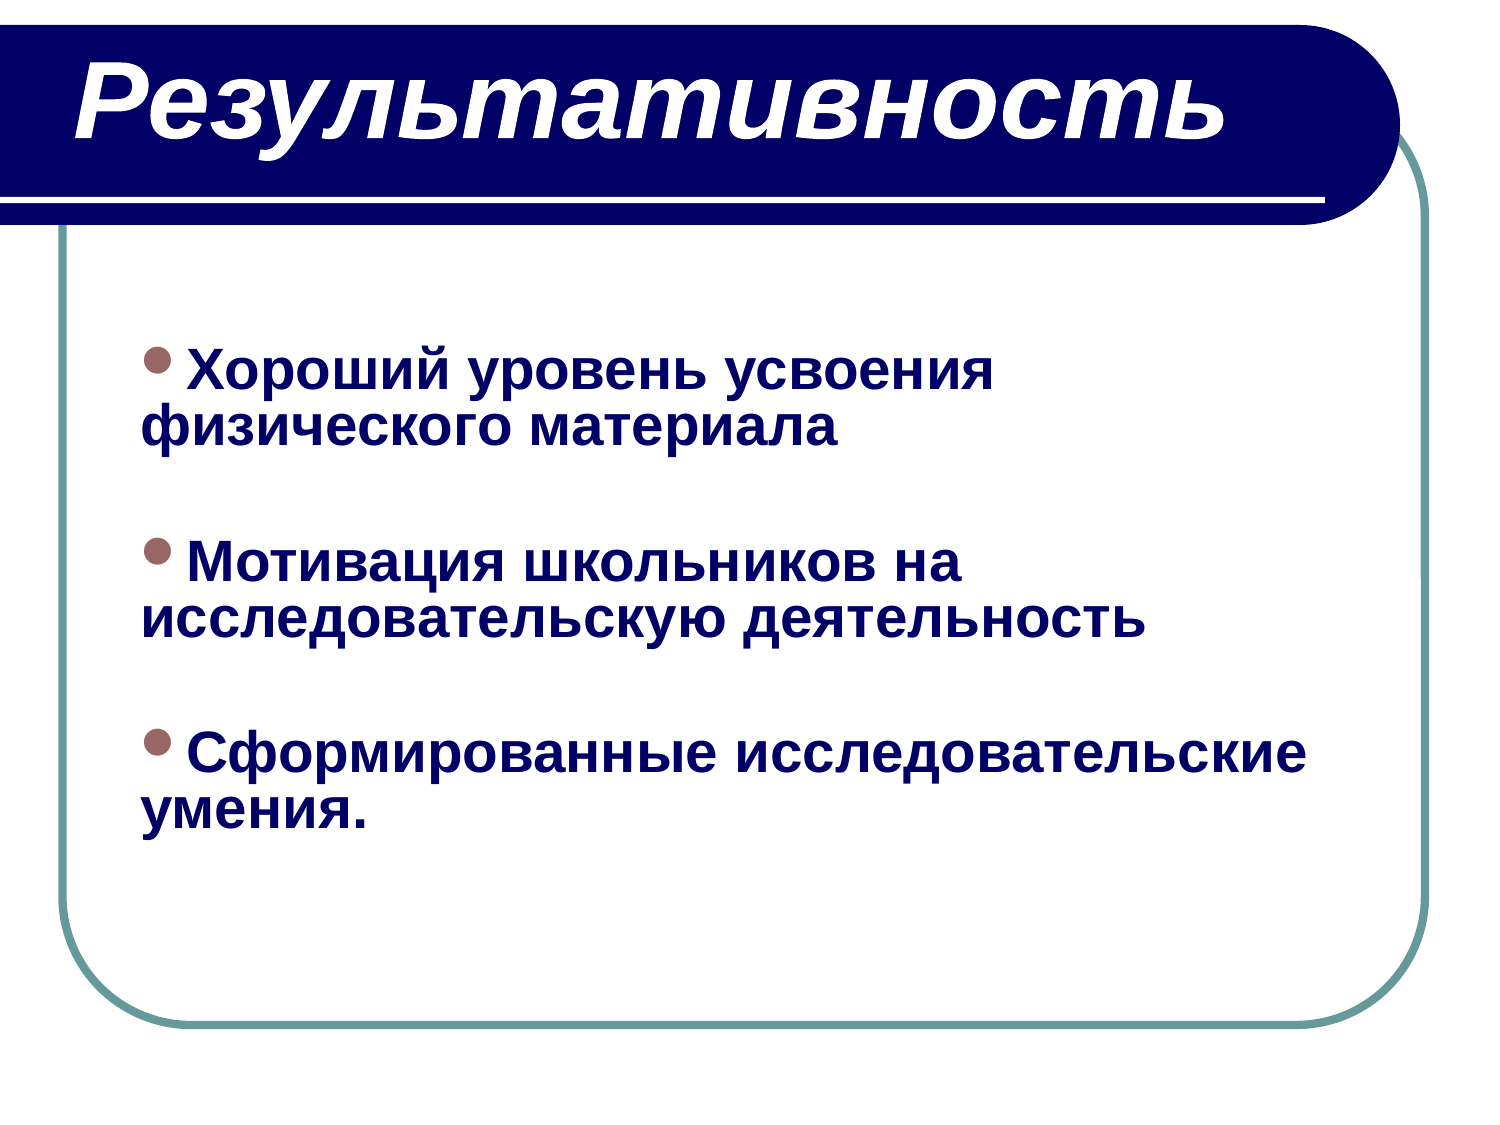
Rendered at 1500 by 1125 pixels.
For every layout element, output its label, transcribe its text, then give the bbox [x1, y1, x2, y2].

subtitle Хороший уровень усвоения физического материала Мотивация школьников на исследовательскую деятельность Сформированные исследовательские умения. [124, 337, 1376, 963]
